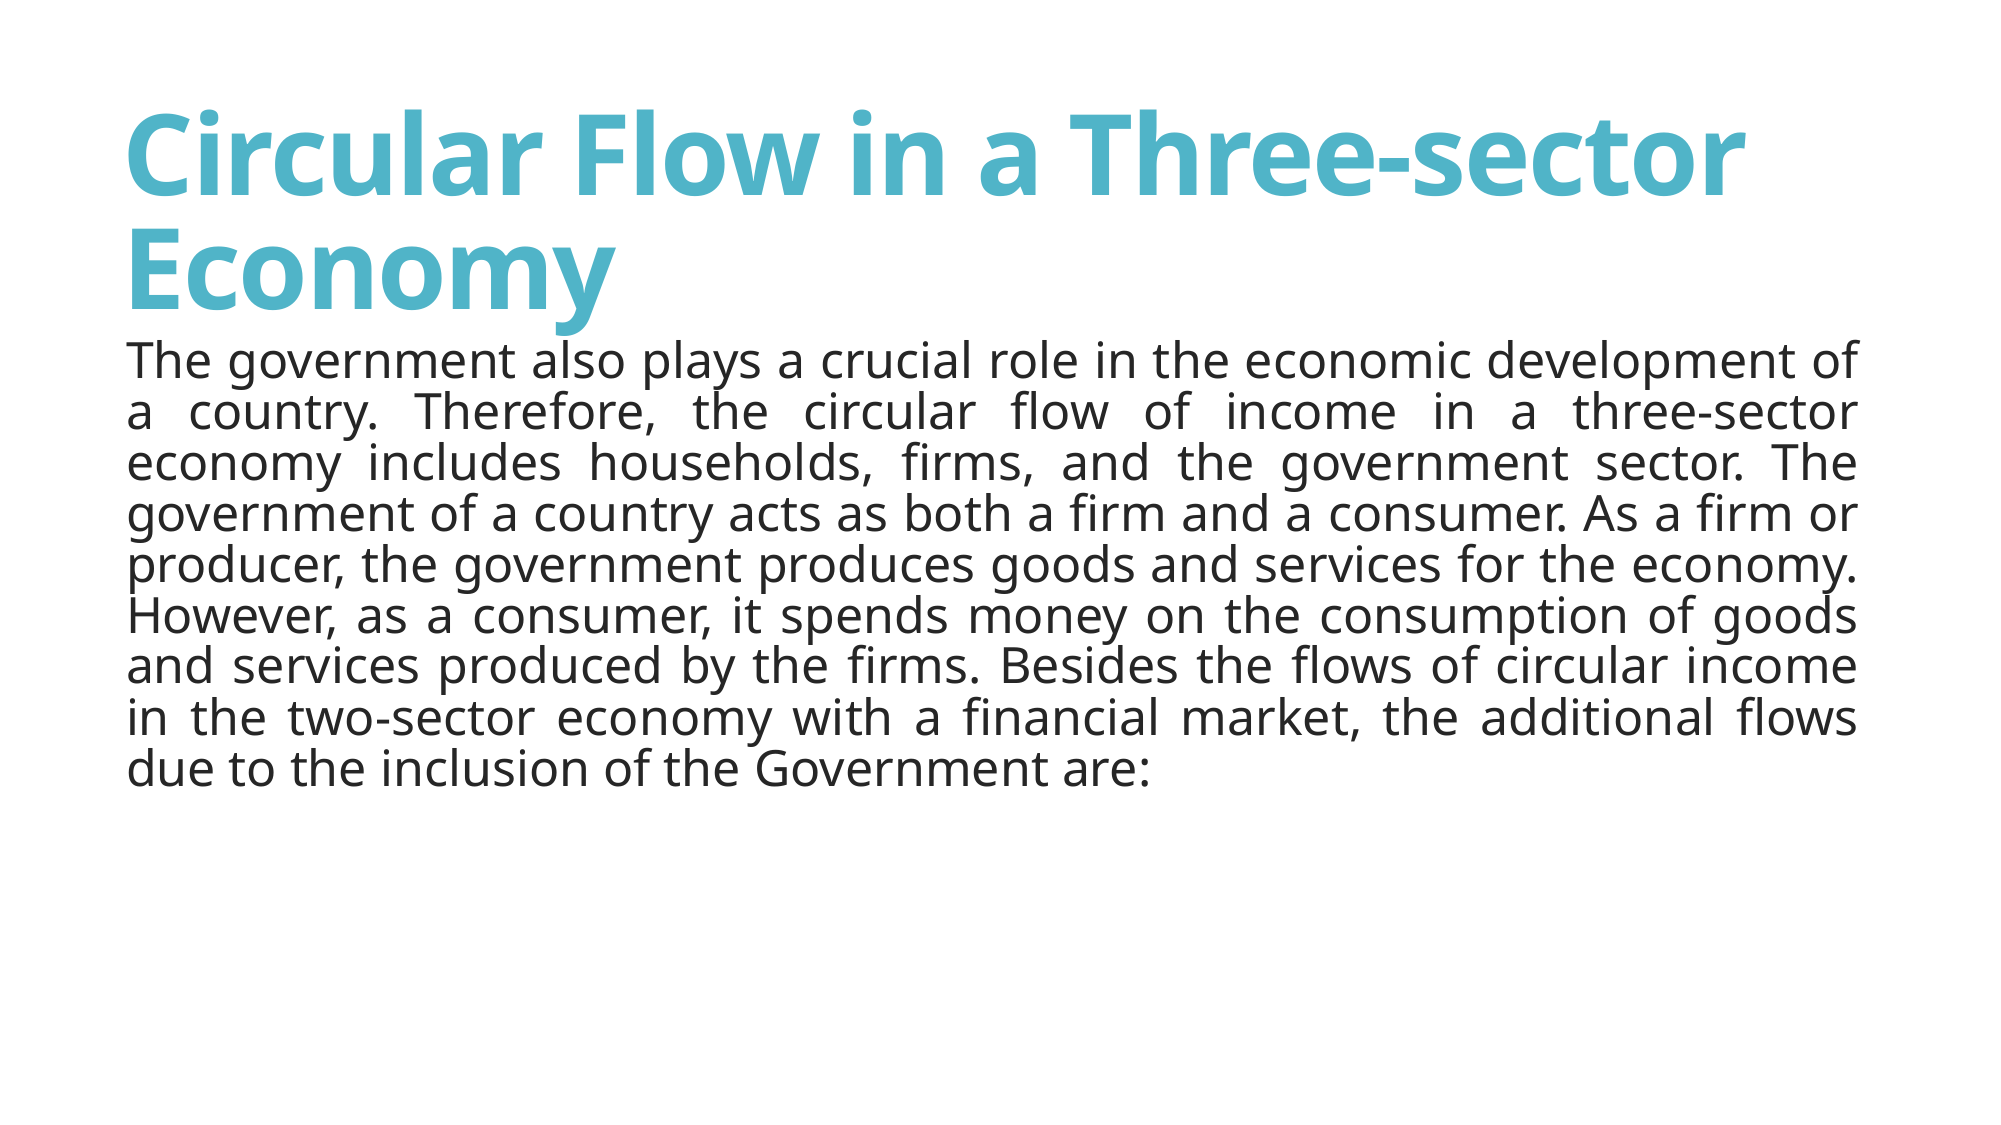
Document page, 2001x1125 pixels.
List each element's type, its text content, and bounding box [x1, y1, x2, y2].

list The government also plays a crucial role in the economic development of a country. Therefore, the circular flow of income in a three-sector economy includes households, firms, and the government sector. The government of a country acts as both a firm and a consumer. As a firm or producer, the government produces goods and services for the economy. However, as a consumer, it spends money on the consumption of goods and services produced by the firms. Besides the flows of circular income in the two-sector economy with a financial market, the additional flows due to the inclusion of the Government are: [111, 329, 1876, 948]
title Circular Flow in a Three-sector Economy [107, 81, 1875, 354]
